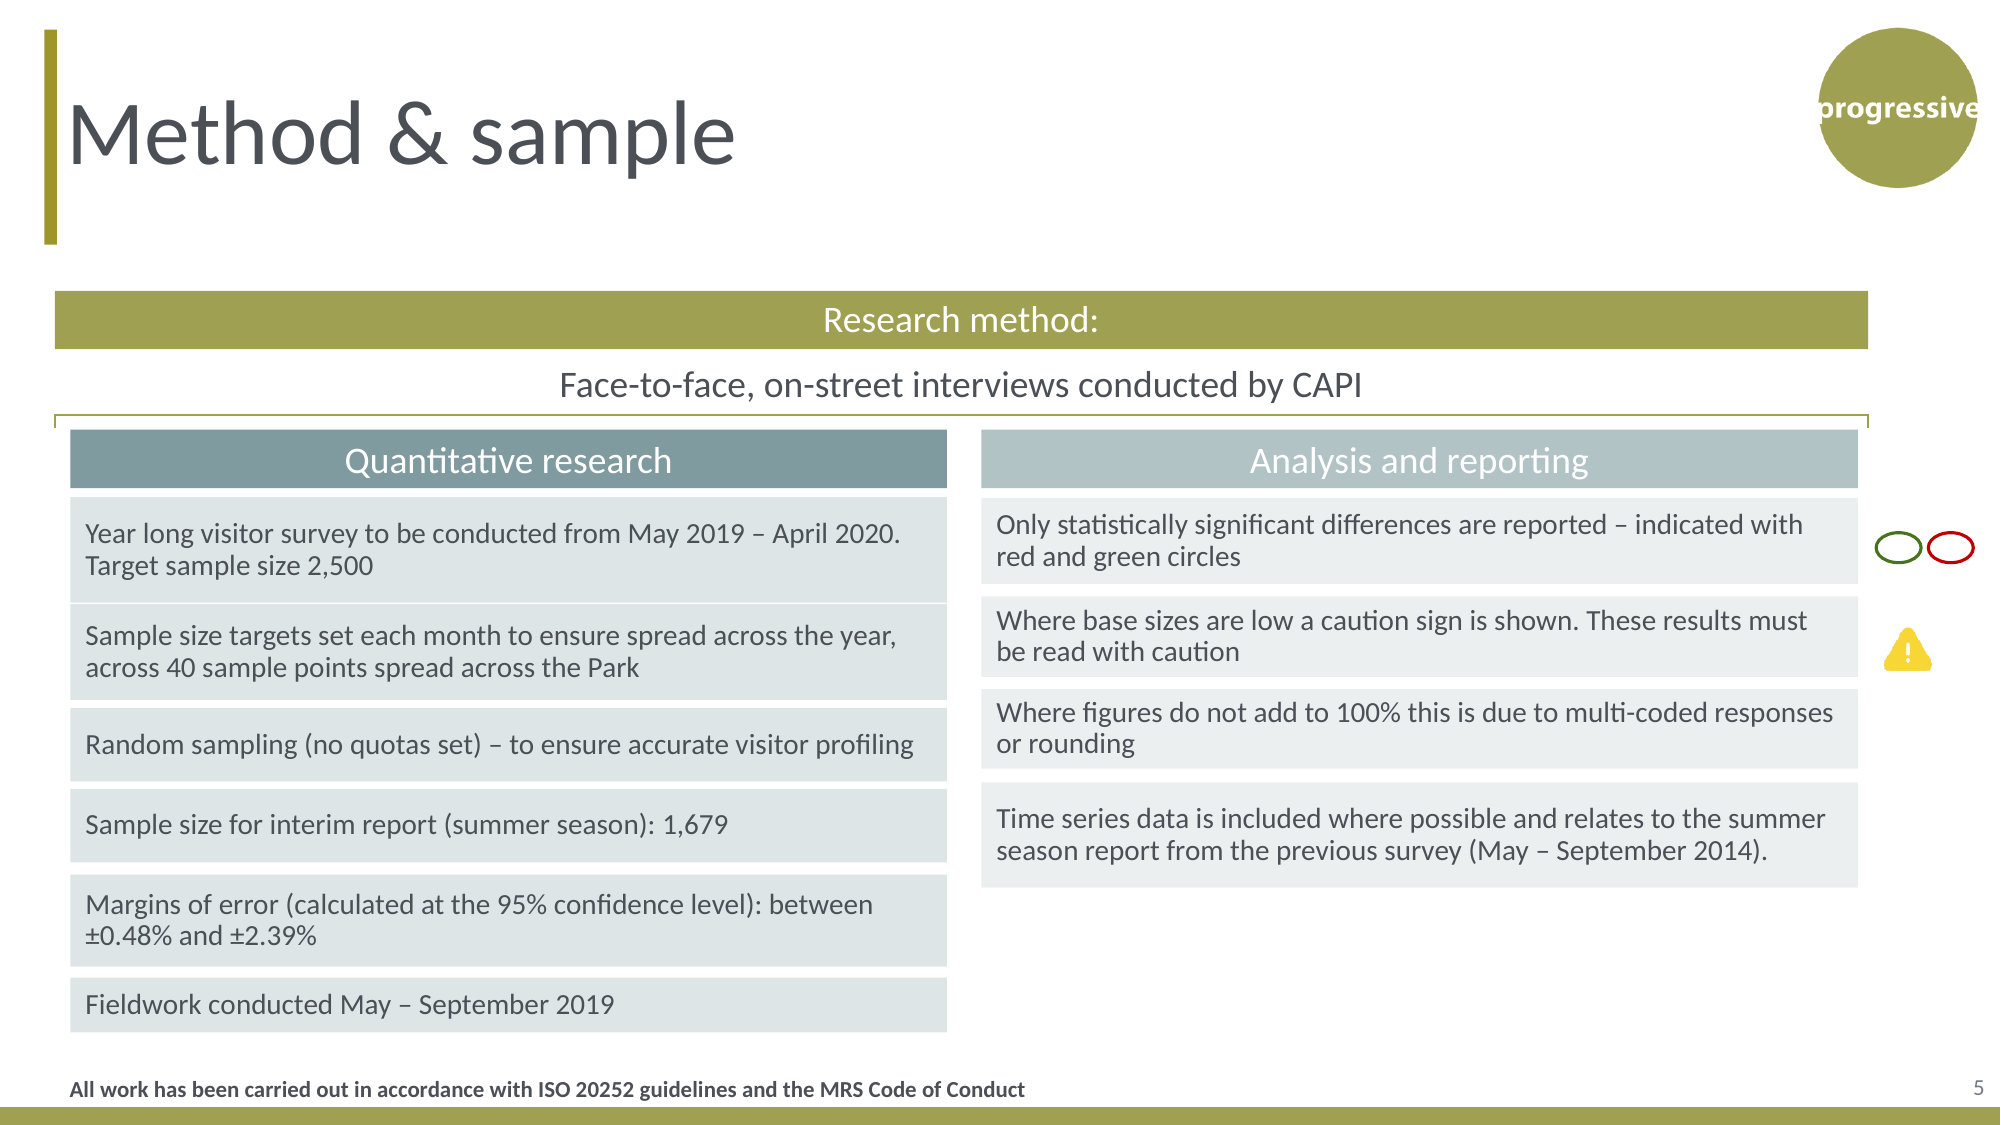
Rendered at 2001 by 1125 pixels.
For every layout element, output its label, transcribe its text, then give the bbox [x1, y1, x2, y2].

text_box [1876, 532, 1922, 563]
text_box Analysis and reporting [980, 429, 1859, 489]
list Face-to-face, on-street interviews conducted by CAPI [54, 356, 1869, 414]
text_box [54, 414, 1869, 429]
list Year long visitor survey to be conducted from May 2019 – April 2020. Target sample size 2,500 [70, 497, 947, 603]
picture [1817, 27, 1978, 189]
list Where figures do not add to 100% this is due to multi-coded responses or rounding [981, 689, 1858, 769]
list Sample size for interim report (summer season): 1,679 [70, 788, 947, 863]
slide_number 5 [1862, 1042, 2000, 1125]
text_box [1928, 532, 1974, 563]
picture [1877, 625, 1938, 676]
list Research method: [54, 290, 1869, 350]
list Sample size targets set each month to ensure spread across the year, across 40 sample points spread across the Park [70, 604, 947, 700]
list Time series data is included where possible and relates to the summer season report from the previous survey (May – September 2014). [981, 782, 1858, 888]
text_box All work has been carried out in accordance with ISO 20252 guidelines and the MRS Code of Conduct [54, 1067, 1113, 1110]
list Margins of error (calculated at the 95% confidence level): between ±0.48% and ±2.39% [70, 874, 947, 967]
list Random sampling (no quotas set) – to ensure accurate visitor profiling [70, 707, 947, 782]
list Where base sizes are low a caution sign is shown. These results must be read with caution [981, 596, 1858, 677]
list Method & sample [54, 29, 770, 241]
list Fieldwork conducted May – September 2019 [70, 977, 947, 1033]
text_box Quantitative research [69, 429, 948, 489]
list Only statistically significant differences are reported – indicated with red and green circles [981, 497, 1858, 584]
